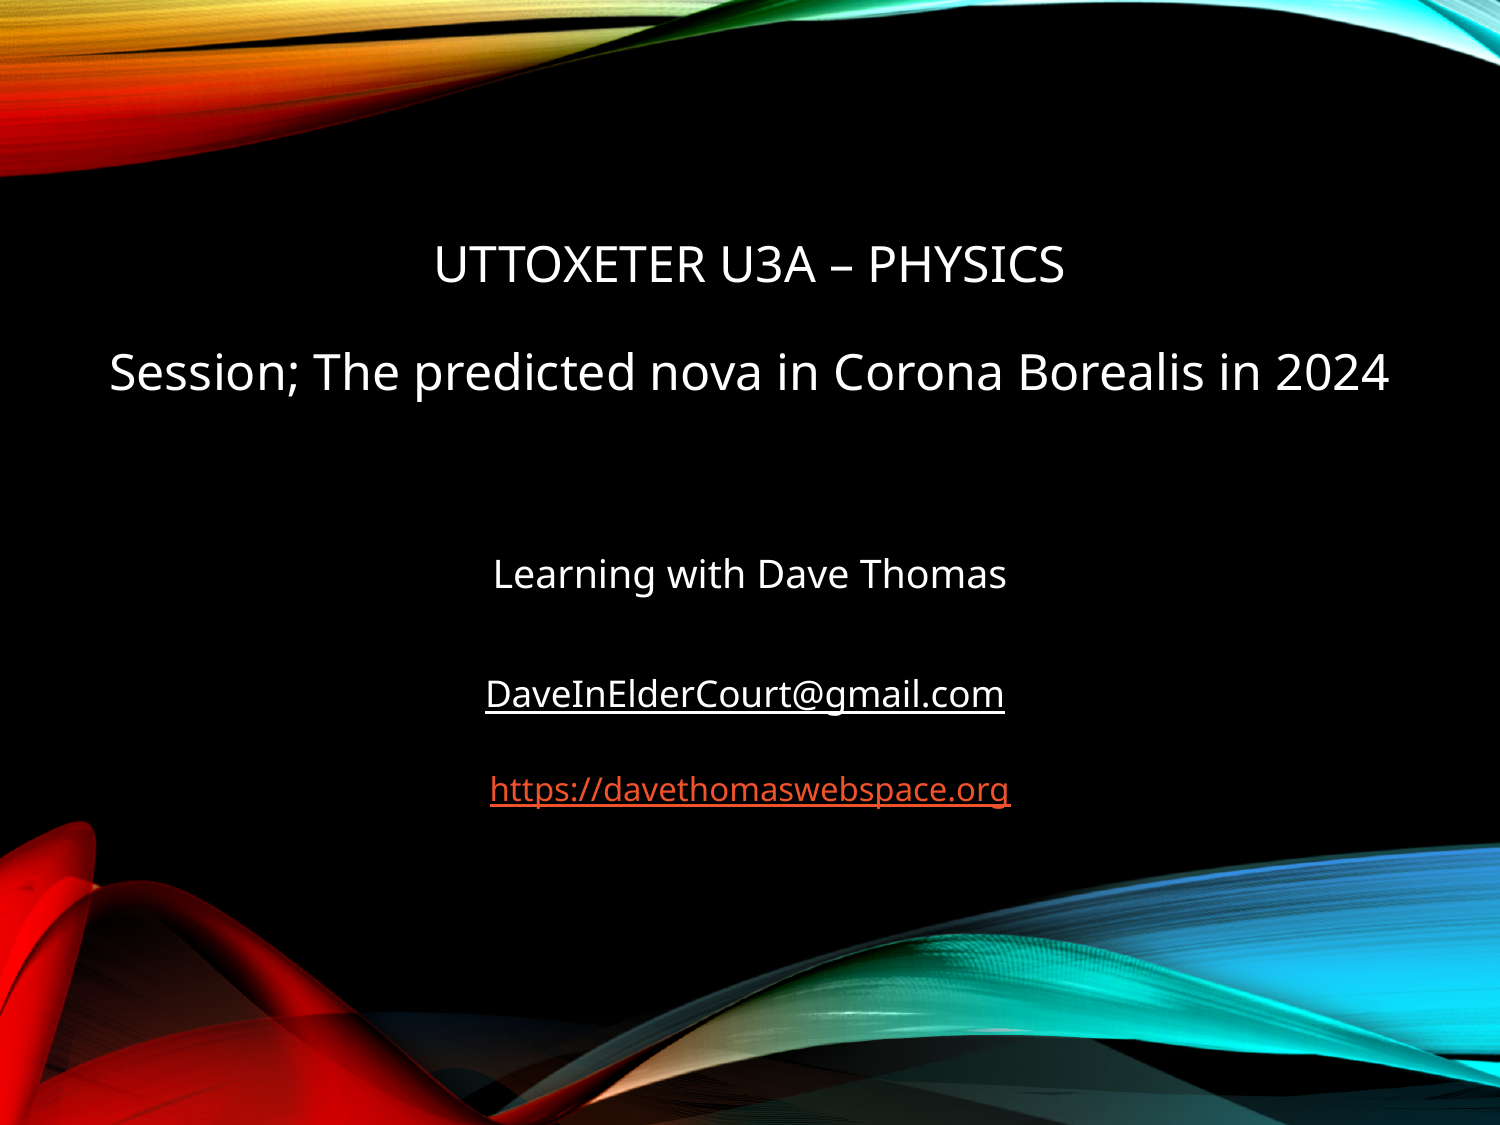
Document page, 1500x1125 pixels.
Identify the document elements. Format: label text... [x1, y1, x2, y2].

subtitle Learning with Dave Thomas DaveInElderCourt@gmail.com https://davethomaswebspace.org [225, 479, 1275, 823]
title Uttoxeter U3A – Physics Session; The predicted nova in Corona Borealis in 2024 [0, 231, 1500, 409]
picture [0, 0, 1500, 178]
picture [0, 819, 1500, 1125]
